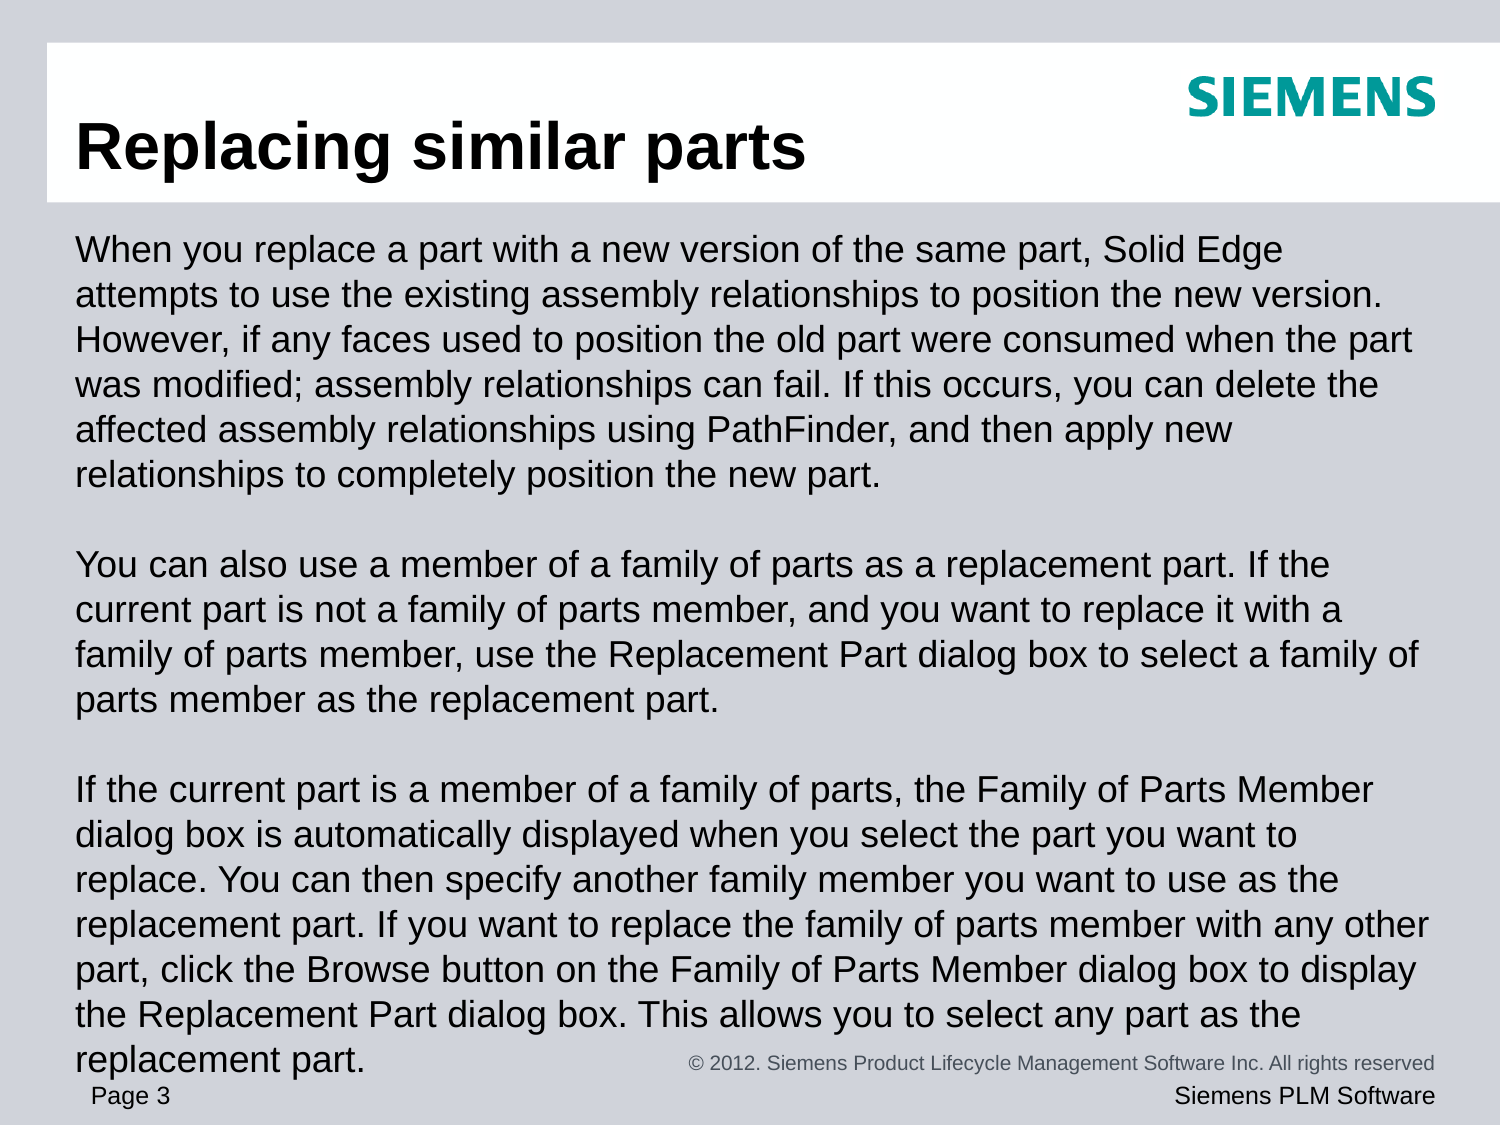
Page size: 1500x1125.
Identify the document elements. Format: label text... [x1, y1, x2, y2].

list When you replace a part with a new version of the same part, Solid Edge attempts to use the existing assembly relationships to position the new version. However, if any faces used to position the old part were consumed when the part was modified; assembly relationships can fail. If this occurs, you can delete the affected assembly relationships using PathFinder, and then apply new relationships to completely position the new part. You can also use a member of a family of parts as a replacement part. If the current part is not a family of parts member, and you want to replace it with a family of parts member, use the Replacement Part dialog box to select a family of parts member as the replacement part. If the current part is a member of a family of parts, the Family of Parts Member dialog box is automatically displayed when you select the part you want to replace. You can then specify another family member you want to use as the replacement part. If you want to replace the family of parts member with any other part, click the Browse button on the Family of Parts Member dialog box to display the Replacement Part dialog box. This allows you to select any part as the replacement part. [74, 224, 1438, 1051]
picture [1181, 69, 1444, 123]
title Replacing similar parts [74, 49, 1095, 183]
